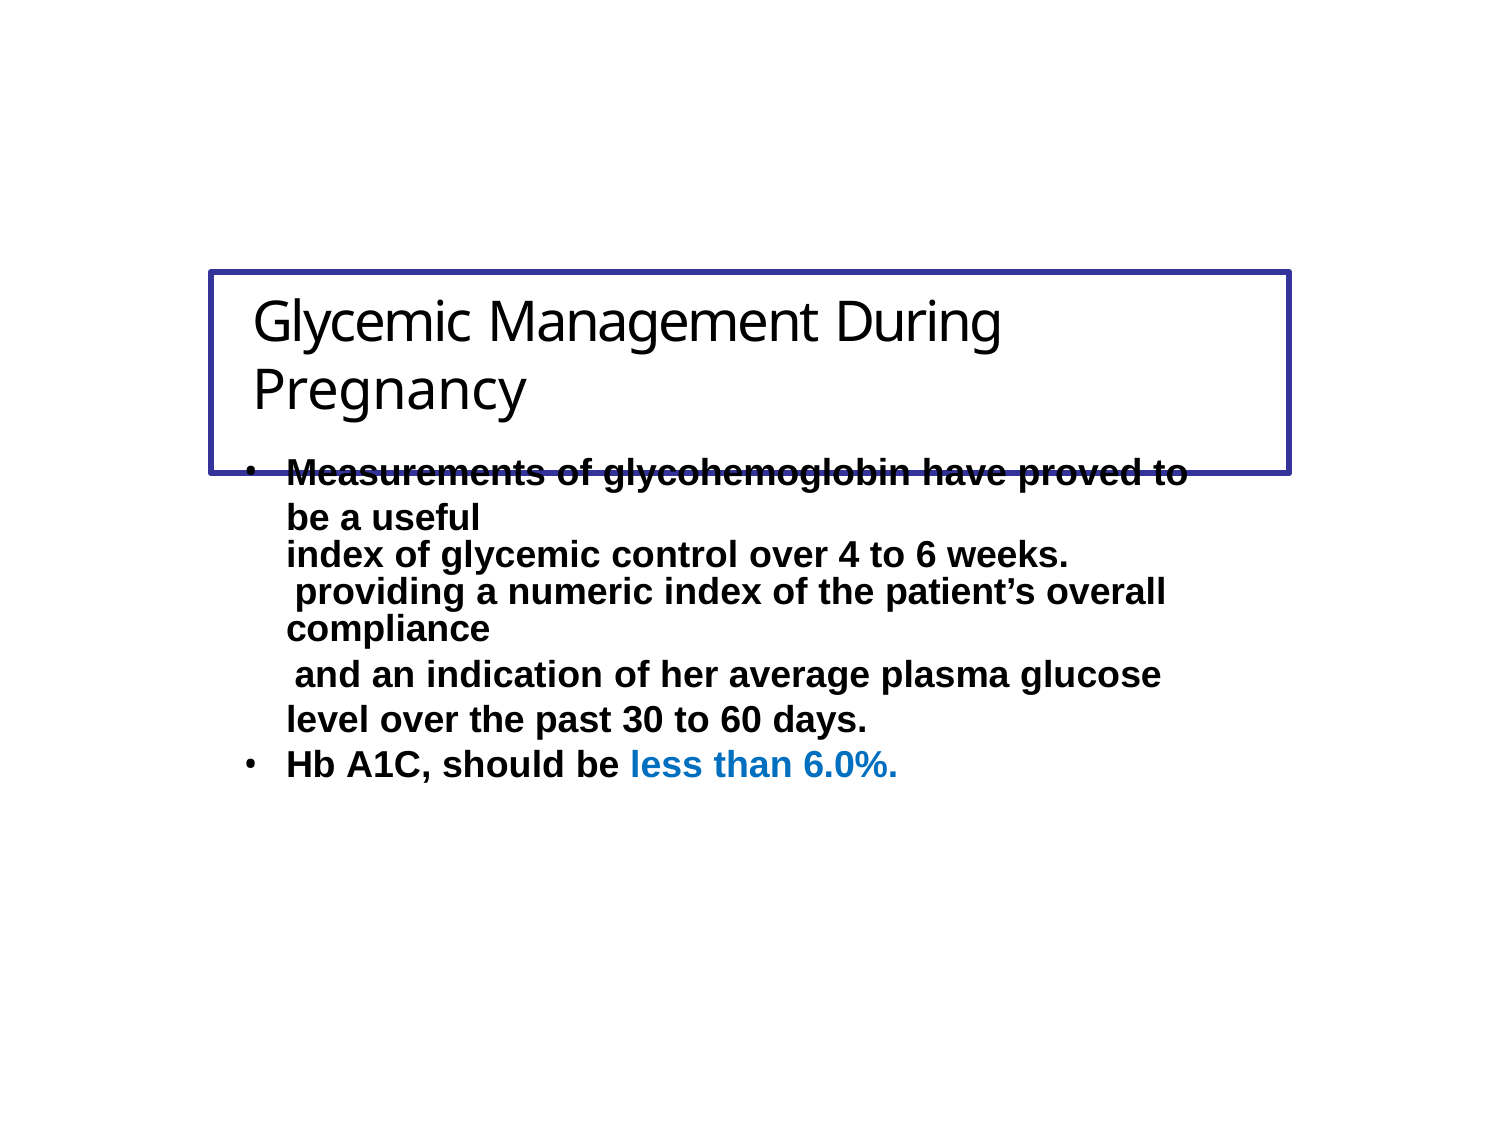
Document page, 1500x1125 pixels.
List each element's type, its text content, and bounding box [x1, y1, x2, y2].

title Glycemic Management During Pregnancy [210, 271, 1289, 474]
text_box Measurements of glycohemoglobin have proved to be a useful index of glycemic control over 4 to 6 weeks. providing a numeric index of the patient’s overall compliance and an indication of her average plasma glucose level over the past 30 to 60 days. Hb A1C, should be less than 6.0%. [242, 446, 1216, 786]
